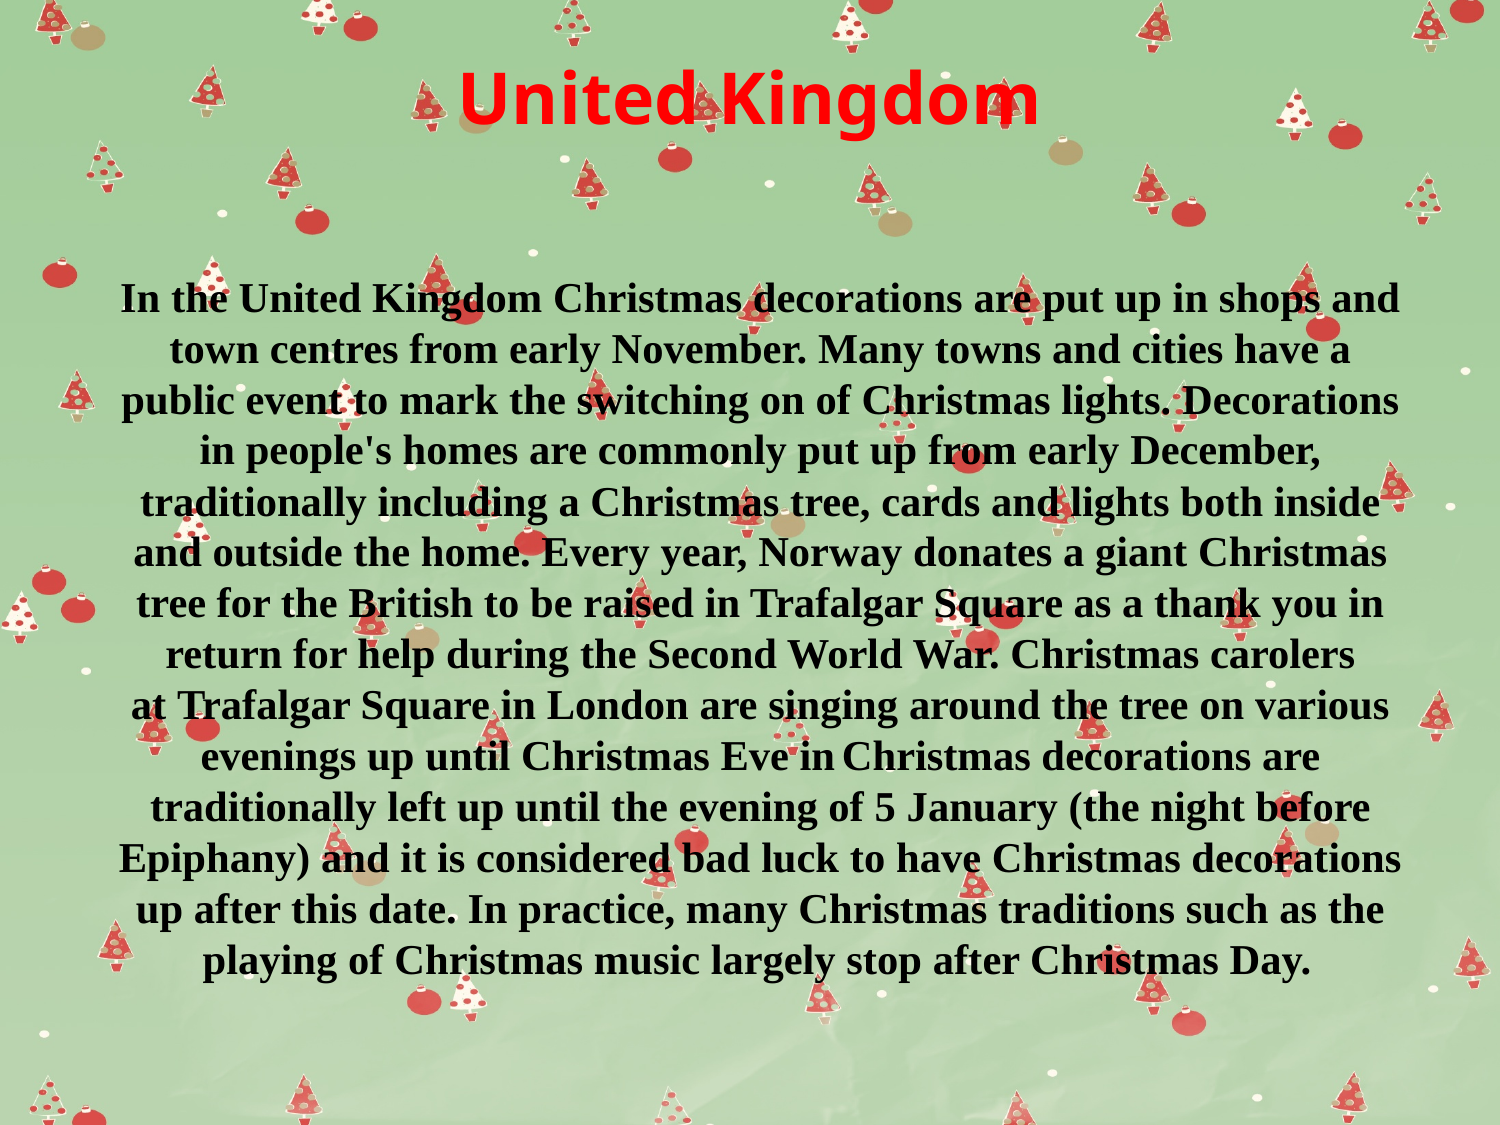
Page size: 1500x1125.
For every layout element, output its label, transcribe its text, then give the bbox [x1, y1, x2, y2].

picture [0, 0, 1500, 1125]
title United Kingdom [75, 45, 1425, 233]
list In the United Kingdom Christmas decorations are put up in shops and town centres from early November. Many towns and cities have a public event to mark the switching on of Christmas lights. Decorations in people's homes are commonly put up from early December, traditionally including a Christmas tree, cards and lights both inside and outside the home. Every year, Norway donates a giant Christmas tree for the British to be raised in Trafalgar Square as a thank you in return for help during the Second World War. Christmas carolers at Trafalgar Square in London are singing around the tree on various evenings up until Christmas Eve in Christmas decorations are traditionally left up until the evening of 5 January (the night before Epiphany) and it is considered bad luck to have Christmas decorations up after this date. In practice, many Christmas traditions such as the playing of Christmas music largely stop after Christmas Day. [75, 262, 1425, 1035]
